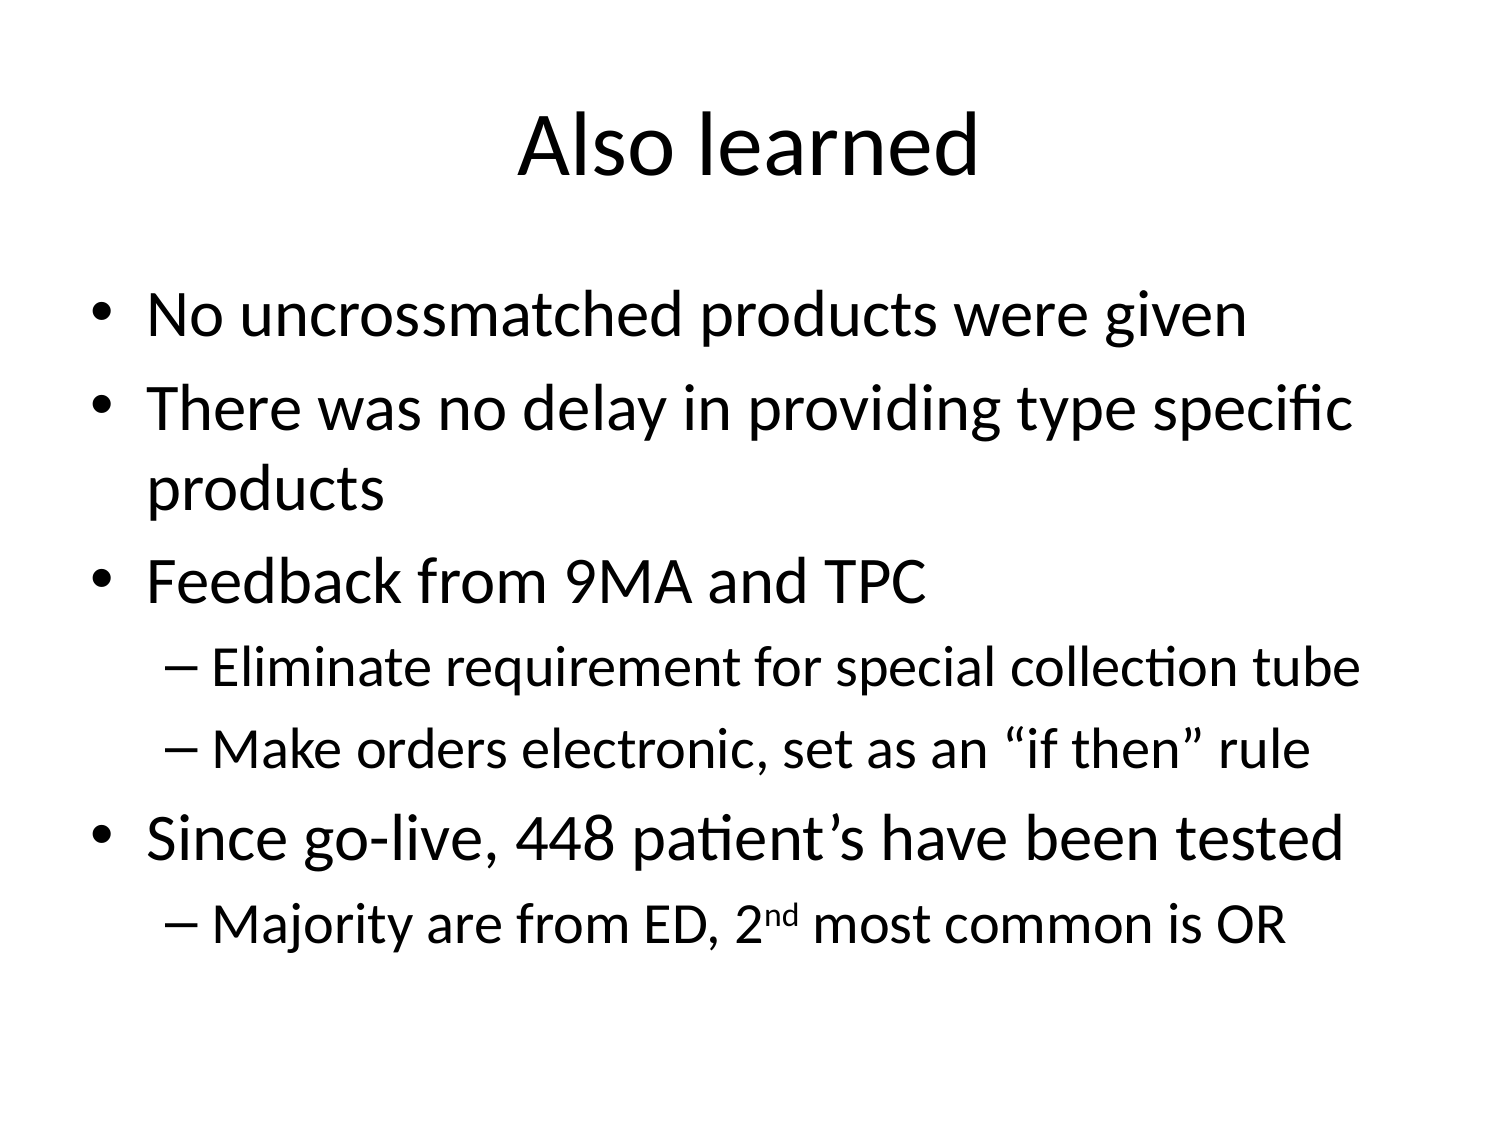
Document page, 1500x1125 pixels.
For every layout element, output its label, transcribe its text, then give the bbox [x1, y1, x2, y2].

title Also learned [75, 45, 1425, 233]
list No uncrossmatched products were given There was no delay in providing type specific products Feedback from 9MA and TPC Eliminate requirement for special collection tube Make orders electronic, set as an “if then” rule Since go-live, 448 patient’s have been tested Majority are from ED, 2nd most common is OR [75, 262, 1425, 1005]
